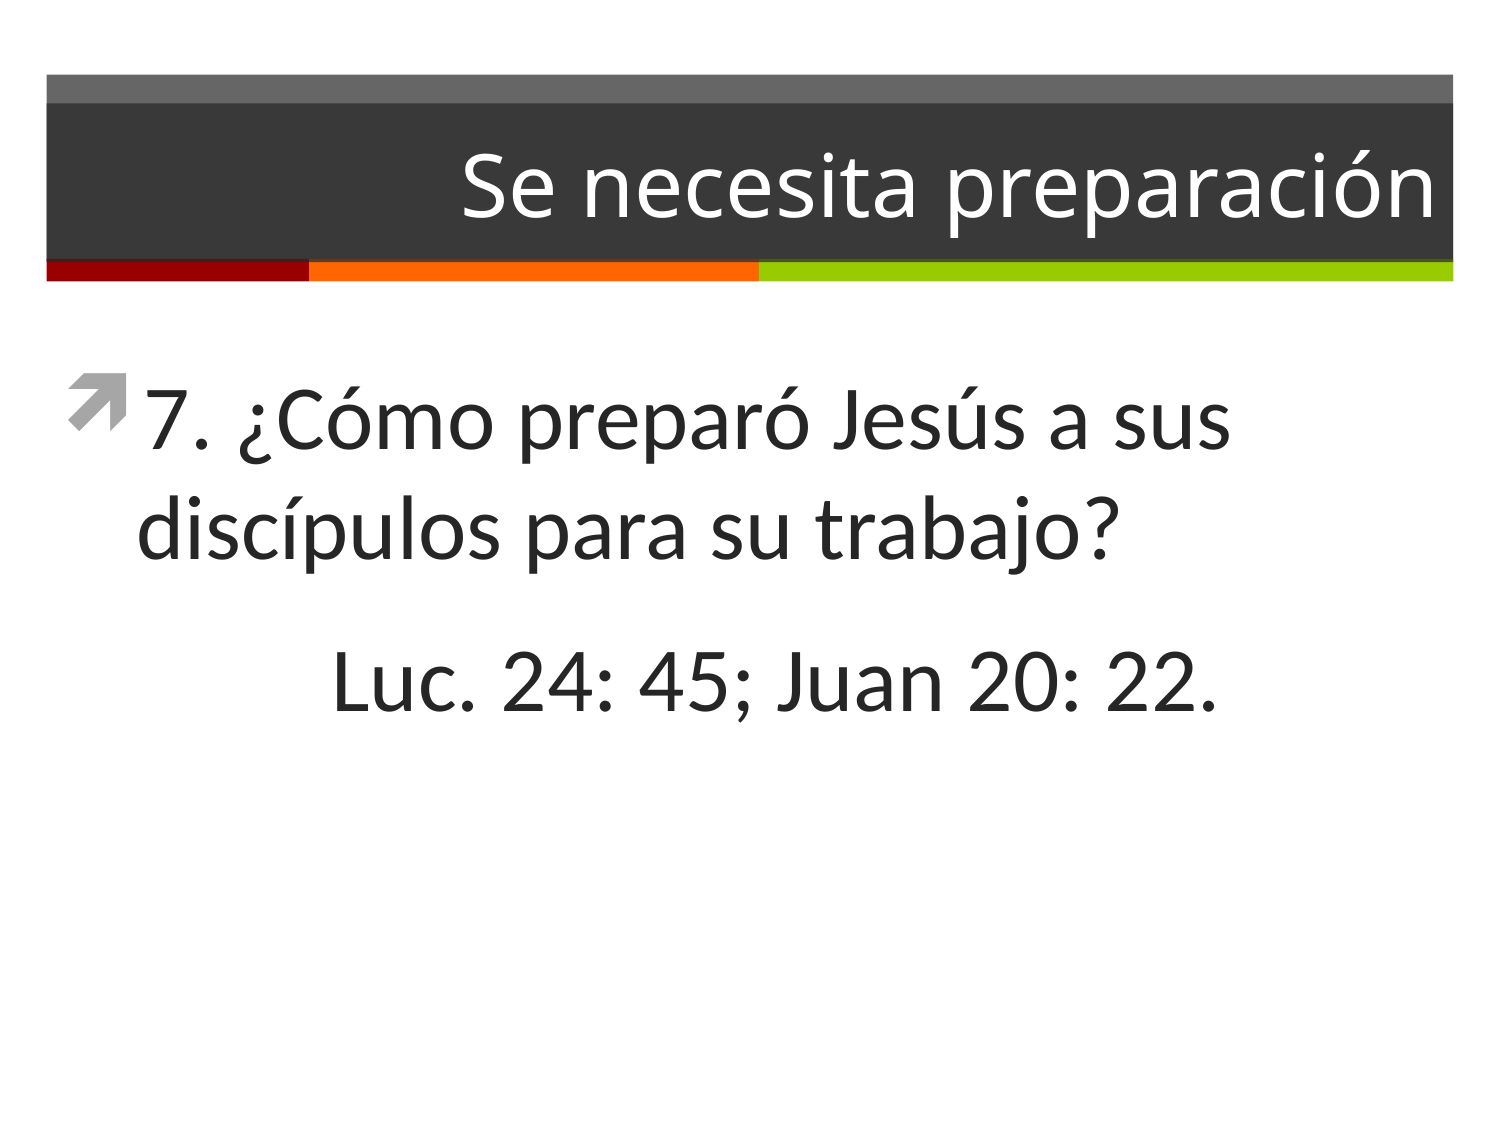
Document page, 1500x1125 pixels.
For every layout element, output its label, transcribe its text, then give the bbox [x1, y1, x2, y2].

list 7. ¿Cómo preparó Jesús a sus discípulos para su trabajo? Luc. 24: 45; Juan 20: 22. [46, 350, 1454, 1005]
title Se necesita preparación [46, 103, 1454, 263]
